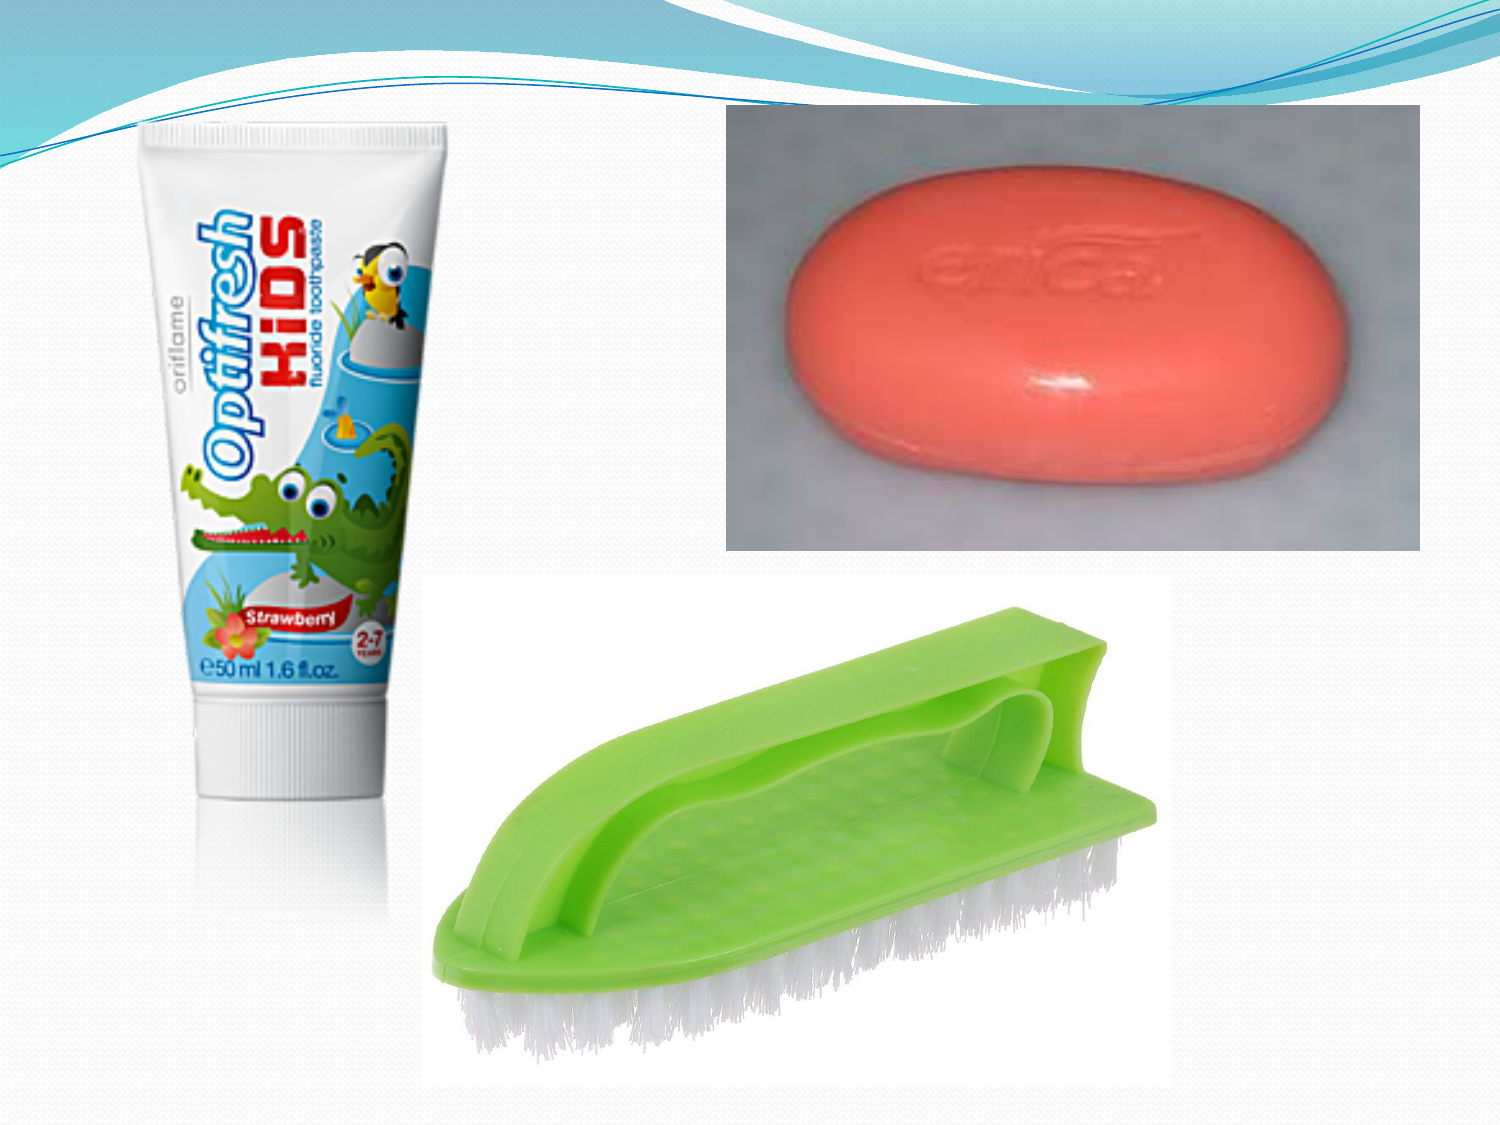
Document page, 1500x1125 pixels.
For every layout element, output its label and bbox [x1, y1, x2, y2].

picture [0, 54, 1420, 1086]
